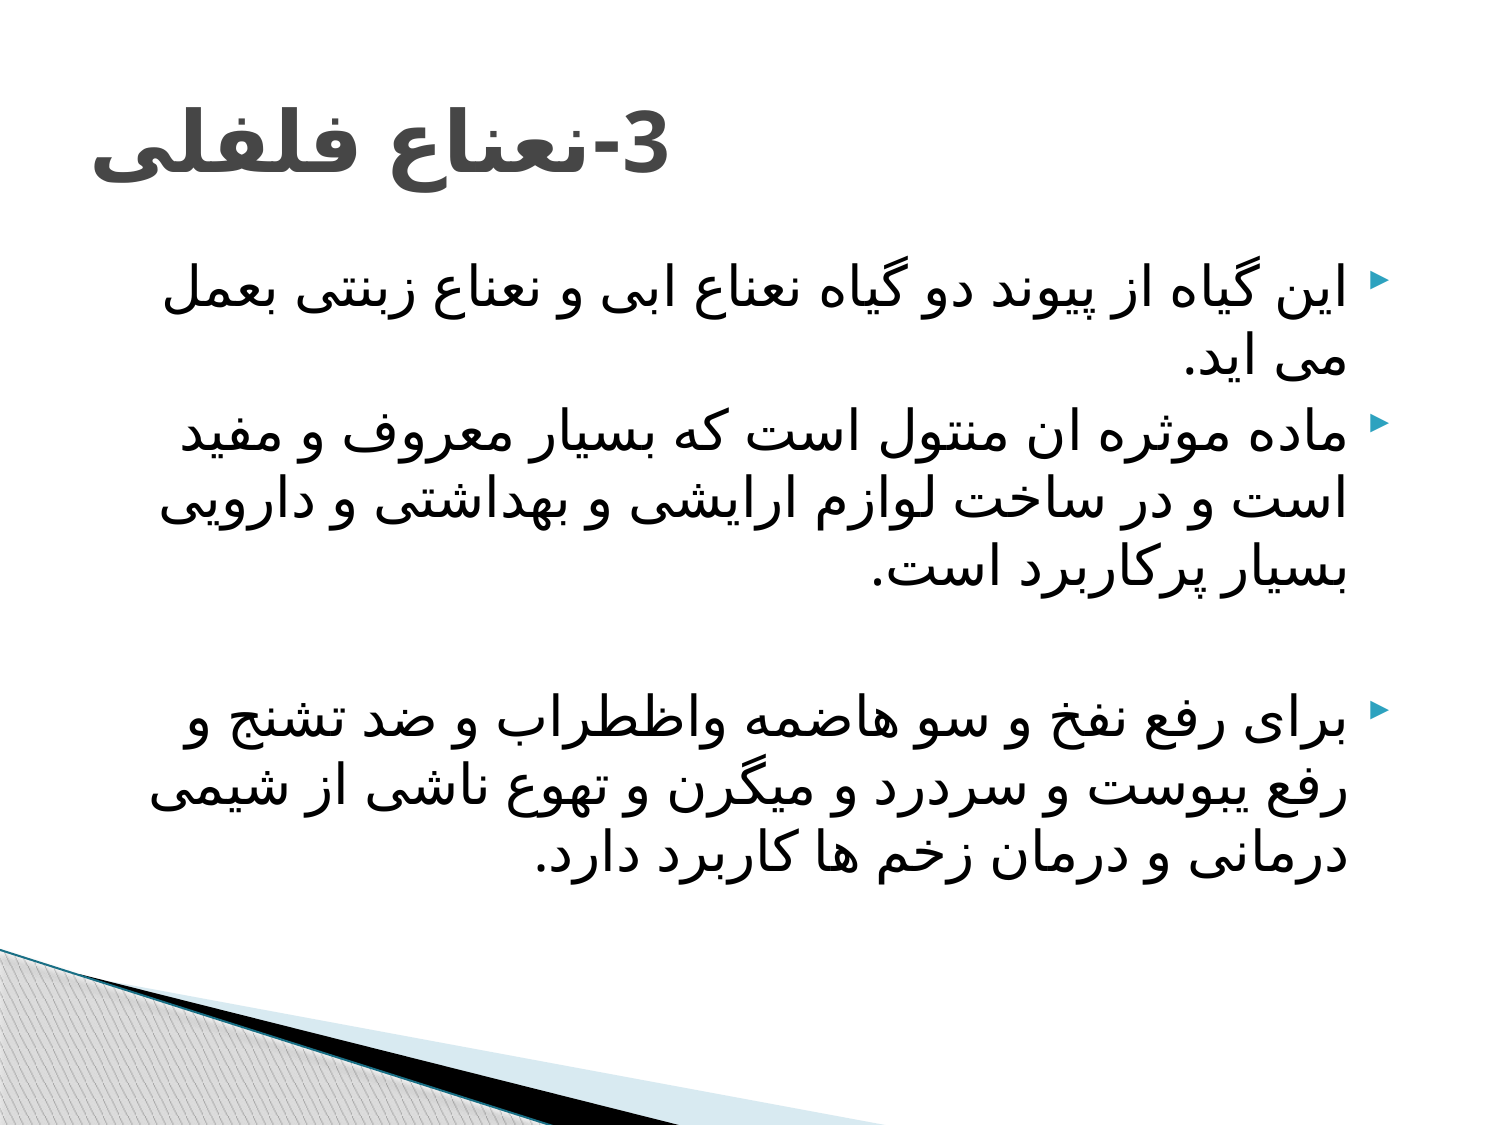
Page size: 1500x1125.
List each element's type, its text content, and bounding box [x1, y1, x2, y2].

title 3-نعناع فلفلی [75, 45, 1425, 233]
list این گیاه از پیوند دو گیاه نعناع ابی و نعناع زبنتی بعمل می اید. ماده موثره ان منتول است که بسیار معروف و مفید است و در ساخت لوازم ارایشی و بهداشتی و دارویی بسیار پرکاربرد است. برای رفع نفخ و سو هاضمه واظطراب و ضد تشنج و رفع یبوست و سردرد و میگرن و تهوع ناشی از شیمی درمانی و درمان زخم ها کاربرد دارد. [75, 243, 1425, 986]
